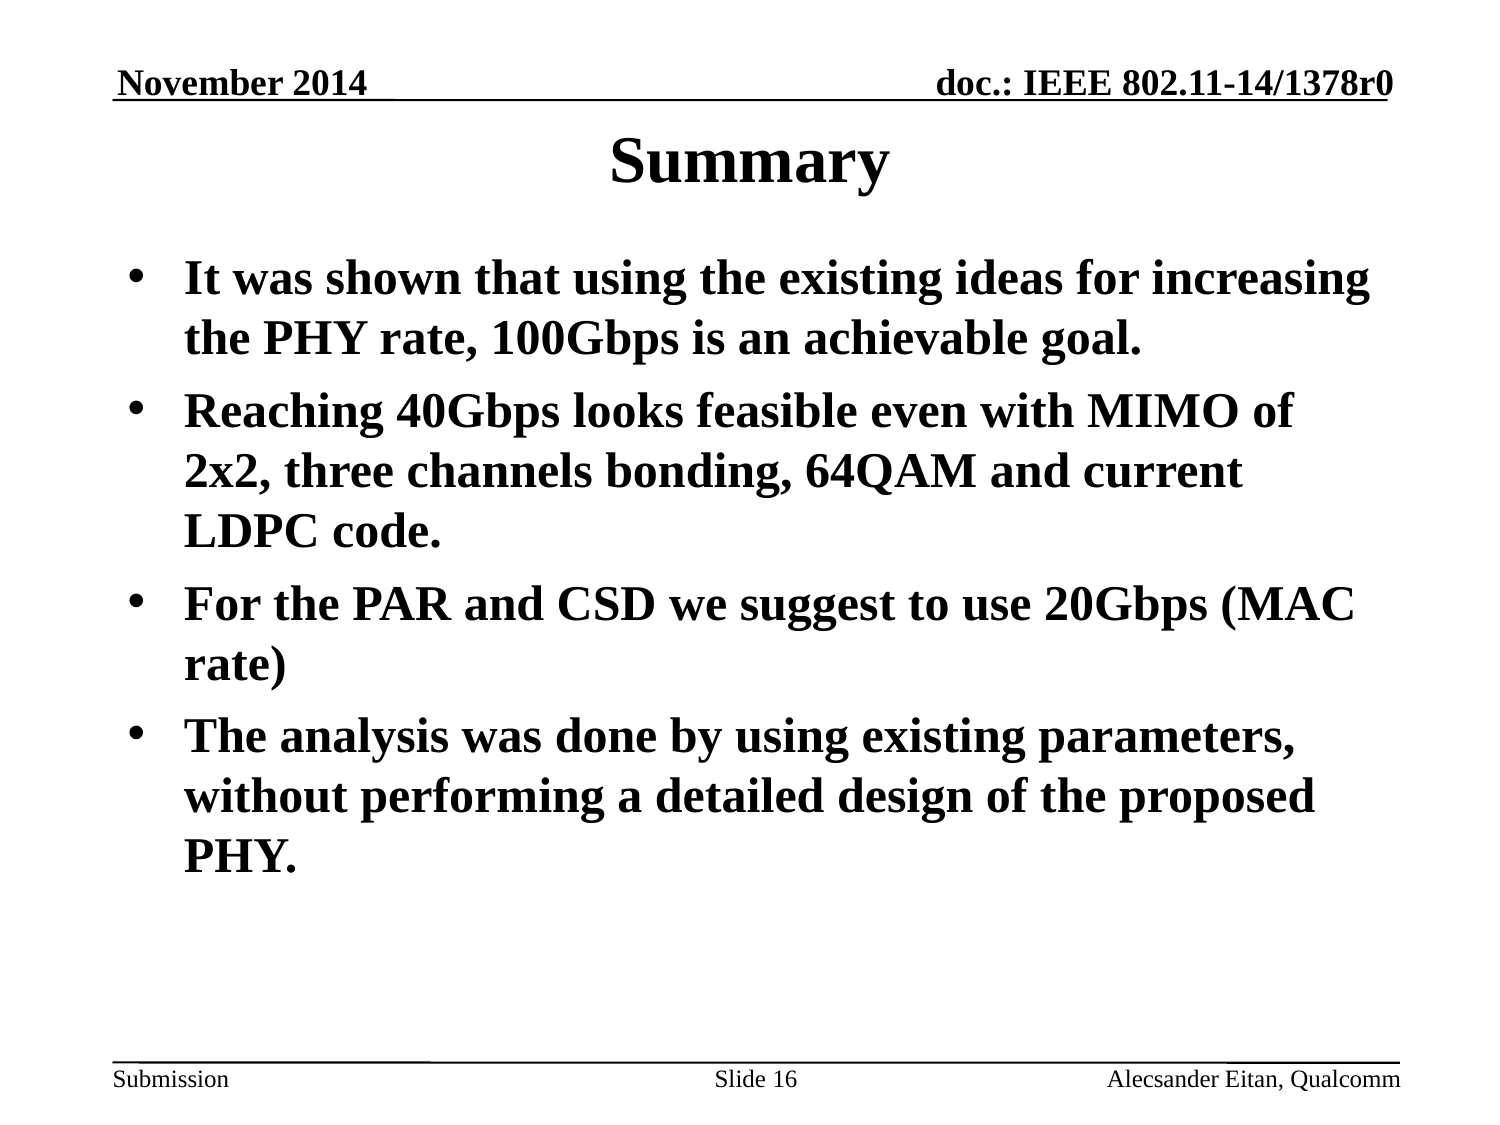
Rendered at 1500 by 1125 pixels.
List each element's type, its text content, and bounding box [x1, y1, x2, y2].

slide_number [116, 58, 507, 104]
list It was shown that using the existing ideas for increasing the PHY rate, 100Gbps is an achievable goal. Reaching 40Gbps looks feasible even with MIMO of 2x2, three channels bonding, 64QAM and current LDPC code. For the PAR and CSD we suggest to use 20Gbps (MAC rate) The analysis was done by using existing parameters, without performing a detailed design of the proposed PHY. [112, 237, 1388, 1032]
footer Alecsander Eitan, Qualcomm [984, 1061, 1402, 1091]
title Summary [112, 112, 1388, 201]
slide_number Slide 16 [712, 1061, 800, 1123]
